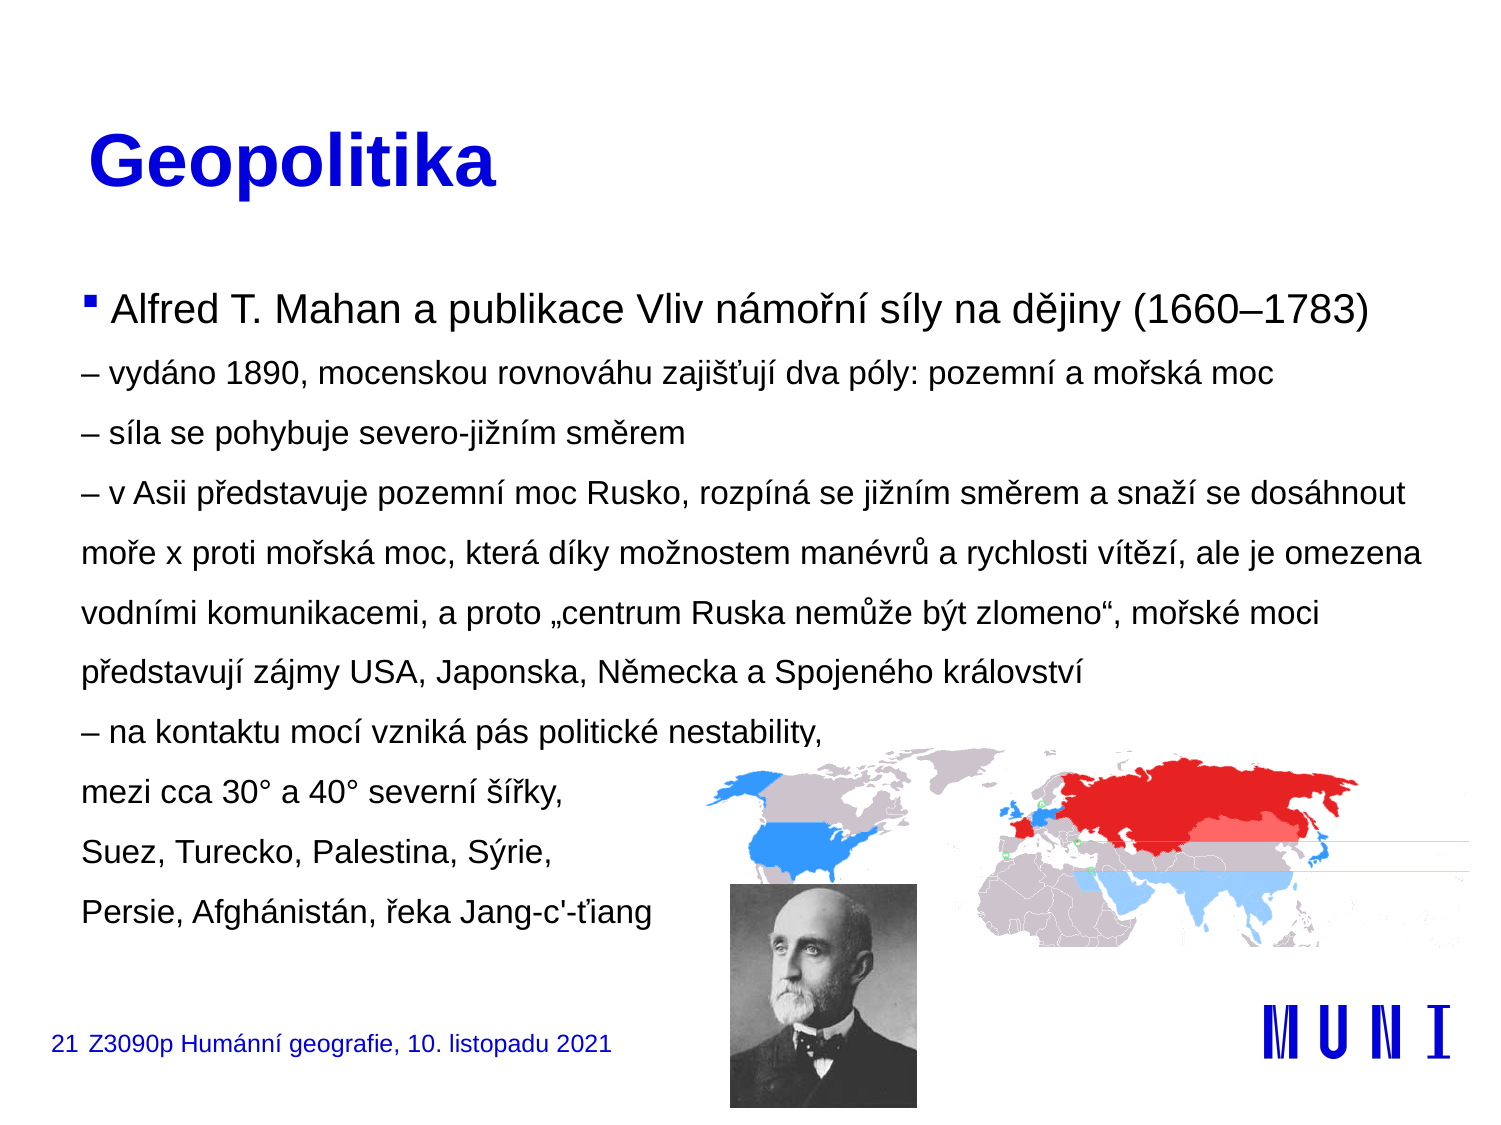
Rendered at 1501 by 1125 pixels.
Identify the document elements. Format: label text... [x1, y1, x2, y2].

picture [702, 746, 1470, 1108]
title Geopolitika [88, 118, 1412, 193]
list Alfred T. Mahan a publikace Vliv námořní síly na dějiny (1660–1783) – vydáno 1890, mocenskou rovnováhu zajišťují dva póly: pozemní a mořská moc – síla se pohybuje severo-jižním směrem – v Asii představuje pozemní moc Rusko, rozpíná se jižním směrem a snaží se dosáhnout moře x proti mořská moc, která díky možnostem manévrů a rychlosti vítězí, ale je omezena vodními komunikacemi, a proto „centrum Ruska nemůže být zlomeno“, mořské moci představují zájmy USA, Japonska, Německa a Spojeného království – na kontaktu mocí vzniká pás politické nestability, mezi cca 30° a 40° severní šířky, Suez, Turecko, Palestina, Sýrie, Persie, Afghánistán, řeka Jang-c'-ťiang [69, 256, 1451, 1079]
slide_number 21 [50, 1021, 69, 1063]
